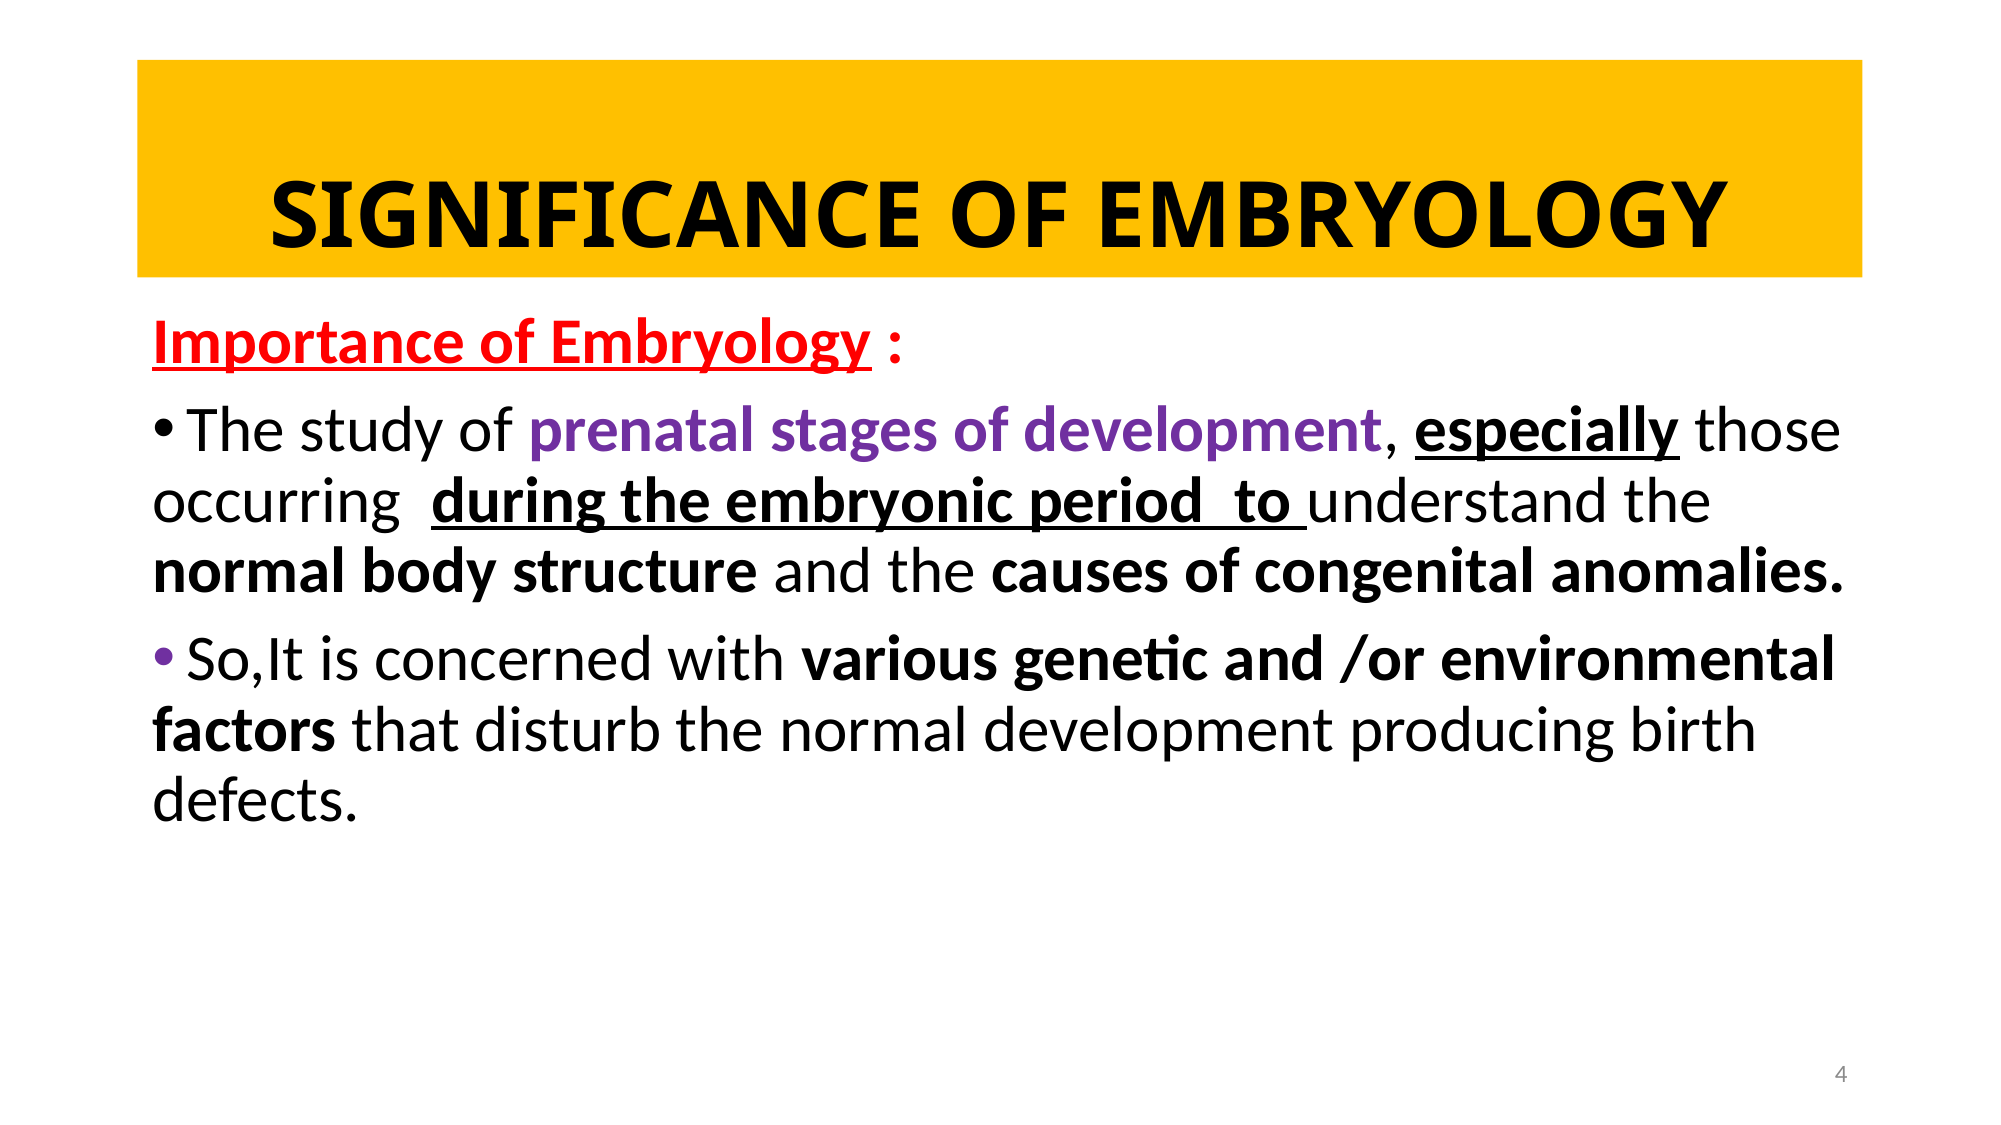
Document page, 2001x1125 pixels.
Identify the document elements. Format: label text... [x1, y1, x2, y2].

title SIGNIFICANCE OF EMBRYOLOGY [137, 59, 1863, 278]
slide_number 4 [1412, 1042, 1863, 1103]
list Importance of Embryology : The study of prenatal stages of development, especially those occurring during the embryonic period to understand the normal body structure and the causes of congenital anomalies. So,It is concerned with various genetic and /or environmental factors that disturb the normal development producing birth defects. [137, 299, 1863, 861]
